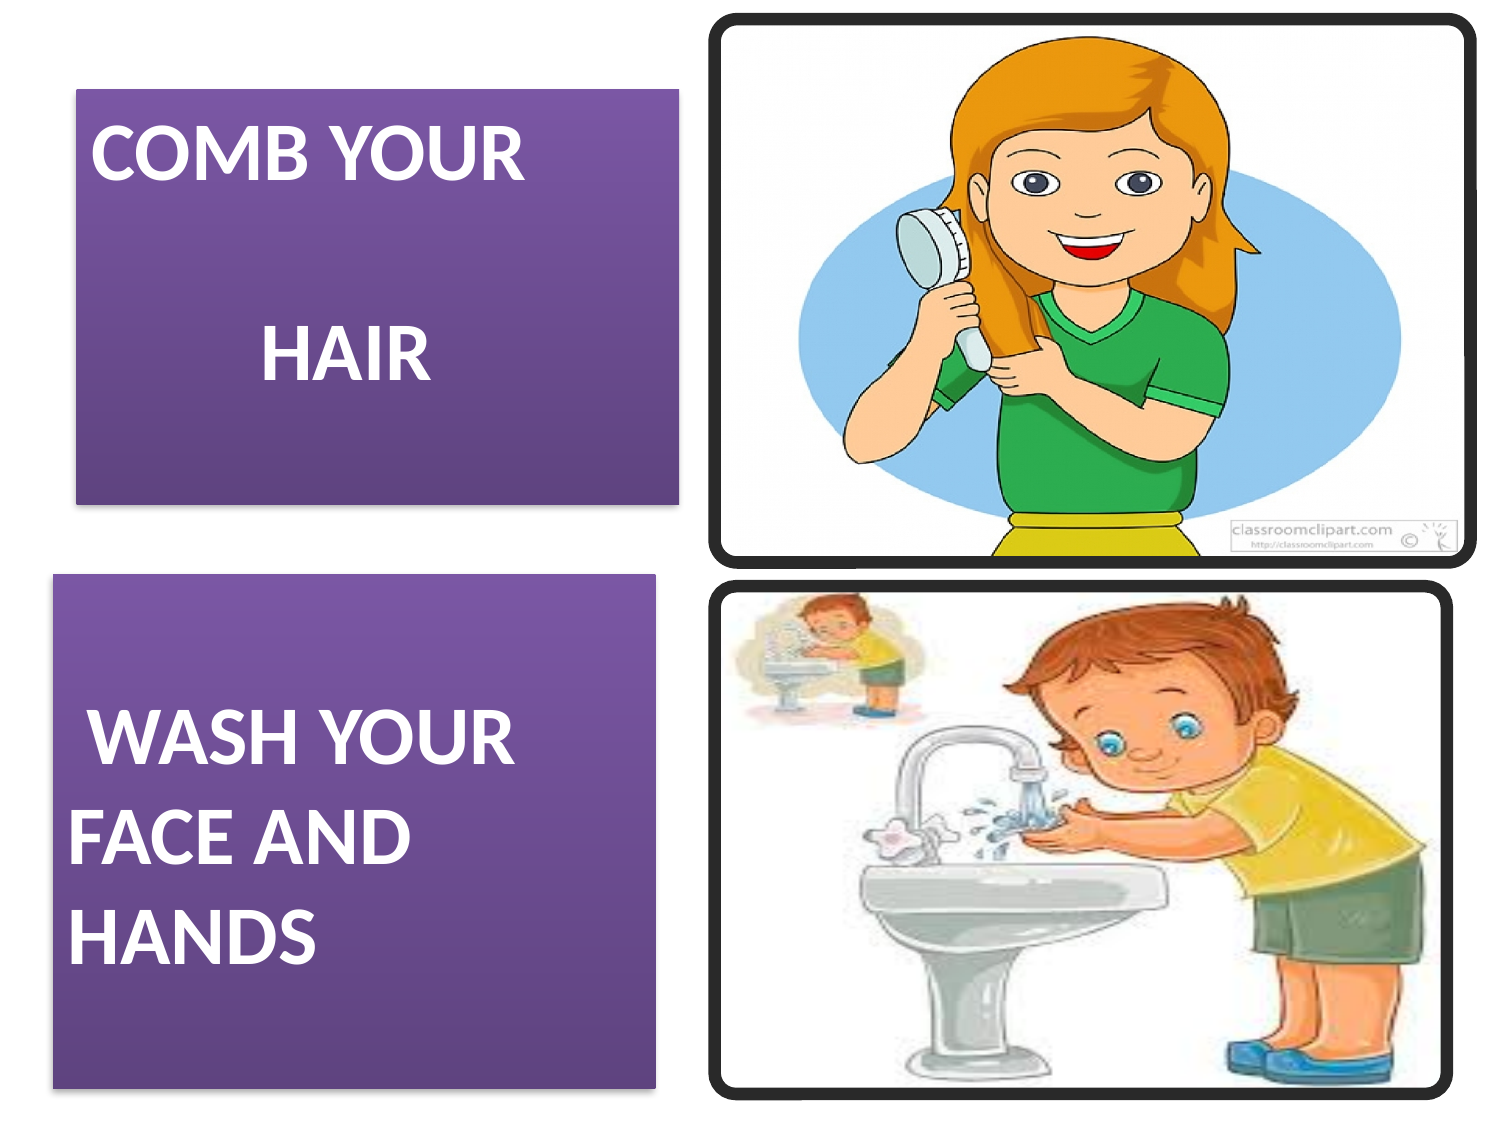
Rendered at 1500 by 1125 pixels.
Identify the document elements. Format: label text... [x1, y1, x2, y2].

picture [714, 585, 1448, 1095]
text_box COMB YOUR HAIR [76, 89, 680, 505]
text_box WASH YOUR FACE AND HANDS [53, 574, 656, 1089]
picture [714, 18, 1471, 563]
